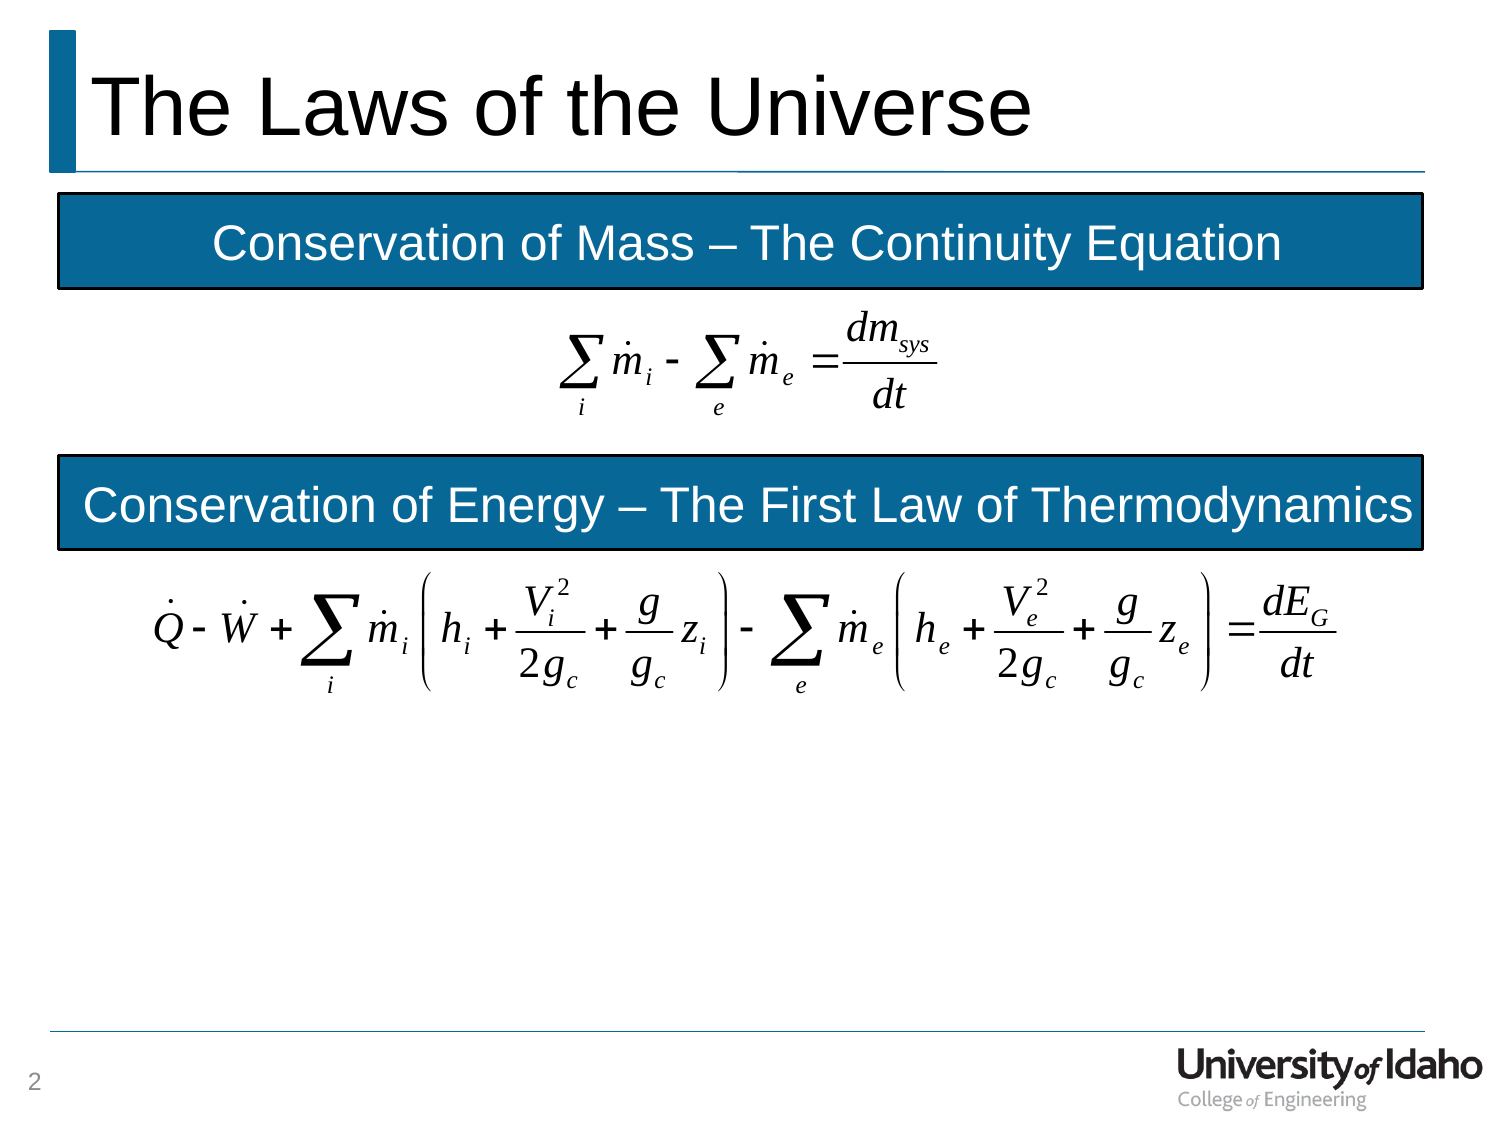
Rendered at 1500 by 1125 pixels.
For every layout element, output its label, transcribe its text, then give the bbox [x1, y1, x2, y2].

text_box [146, 562, 1347, 702]
picture [1165, 1041, 1495, 1118]
title The Laws of the Universe [75, 31, 1425, 174]
text_box [57, 453, 1425, 552]
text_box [552, 297, 946, 426]
text_box Conservation of Energy – The First Law of Thermodynamics [67, 464, 1430, 540]
text_box [57, 192, 1425, 290]
slide_number 2 [12, 1050, 140, 1111]
text_box Conservation of Mass – The Continuity Equation [197, 203, 1299, 278]
